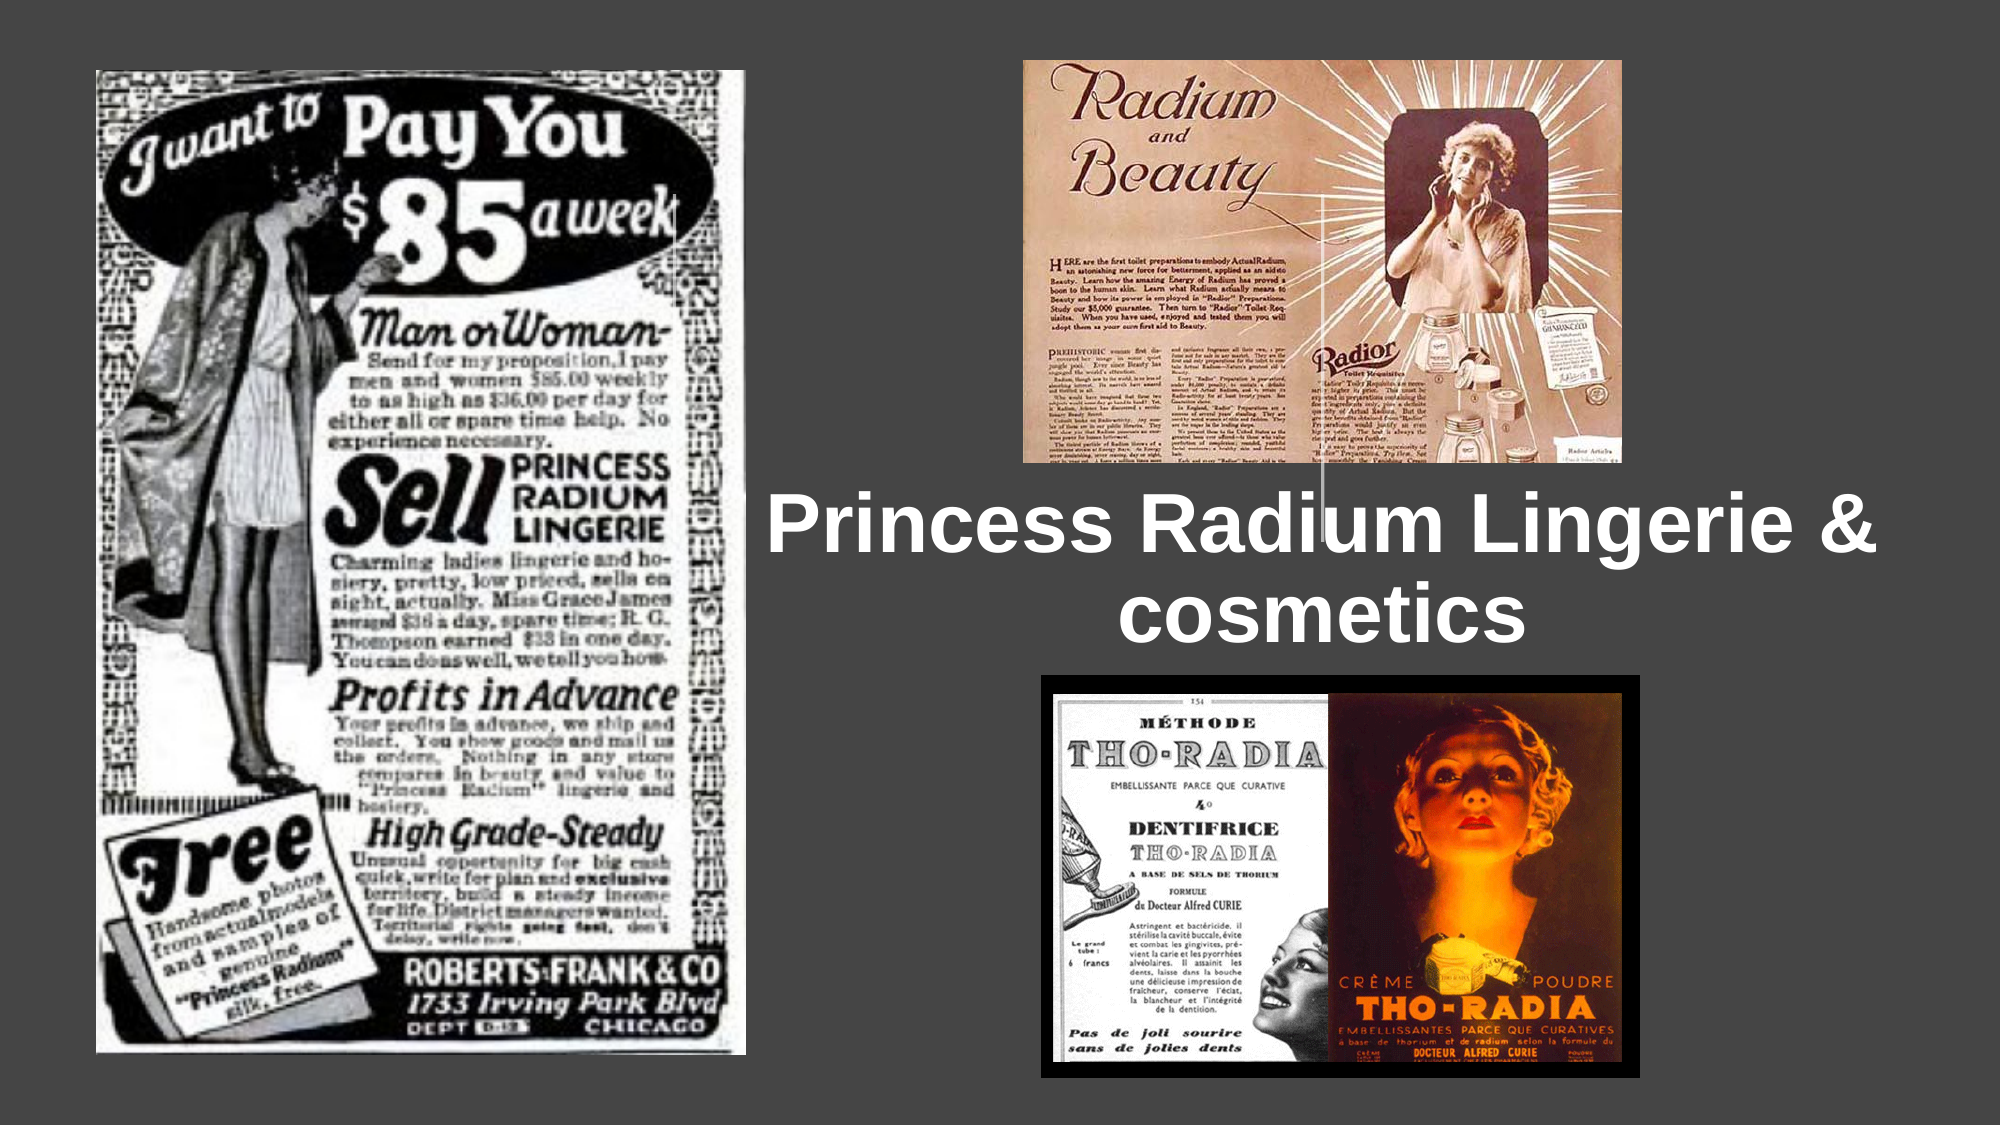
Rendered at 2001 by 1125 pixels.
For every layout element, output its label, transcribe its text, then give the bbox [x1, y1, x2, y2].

picture [96, 70, 747, 1055]
picture [1023, 60, 1623, 464]
text_box Princess Radium Lingerie & cosmetics [751, 470, 1907, 669]
picture [1041, 675, 1640, 1079]
